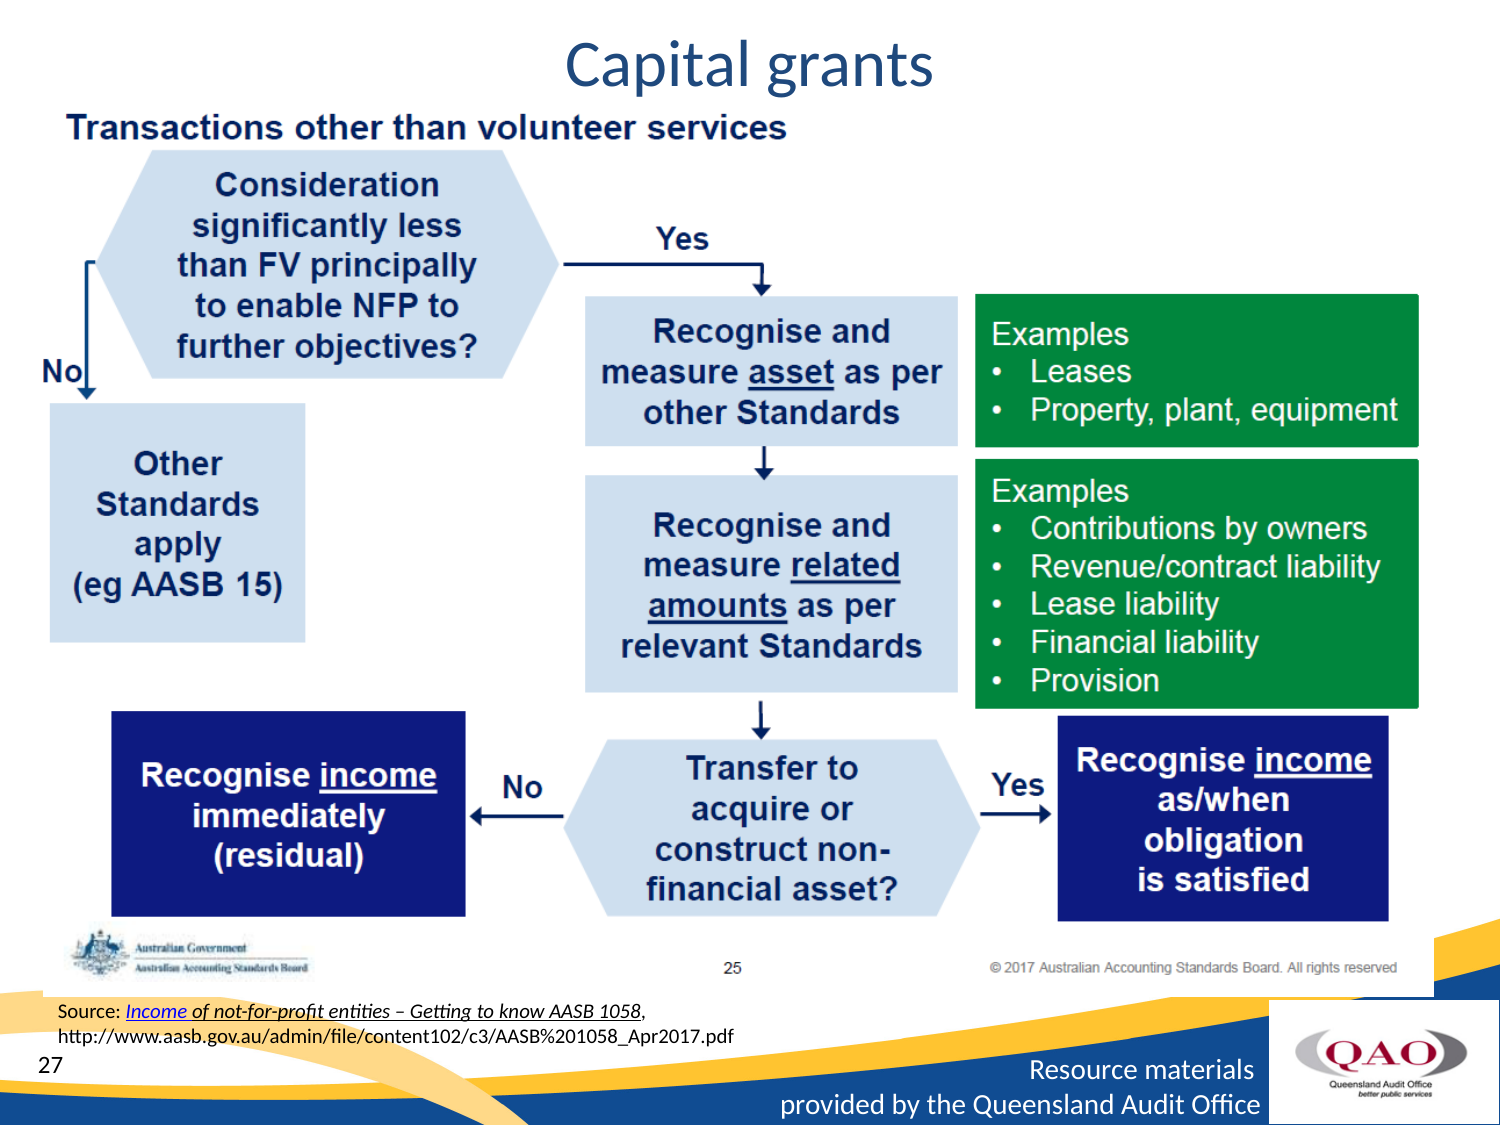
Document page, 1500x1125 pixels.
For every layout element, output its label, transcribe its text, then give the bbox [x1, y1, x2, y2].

title Capital grants [75, 12, 1426, 99]
slide_number 27 [22, 1033, 361, 1094]
text_box Source: Income of not-for-profit entities – Getting to know AASB 1058, http://www.aasb.gov.au/admin/file/content102/c3/AASB%201058_Apr2017.pdf [43, 1005, 1356, 1055]
picture [0, 0, 1500, 1125]
